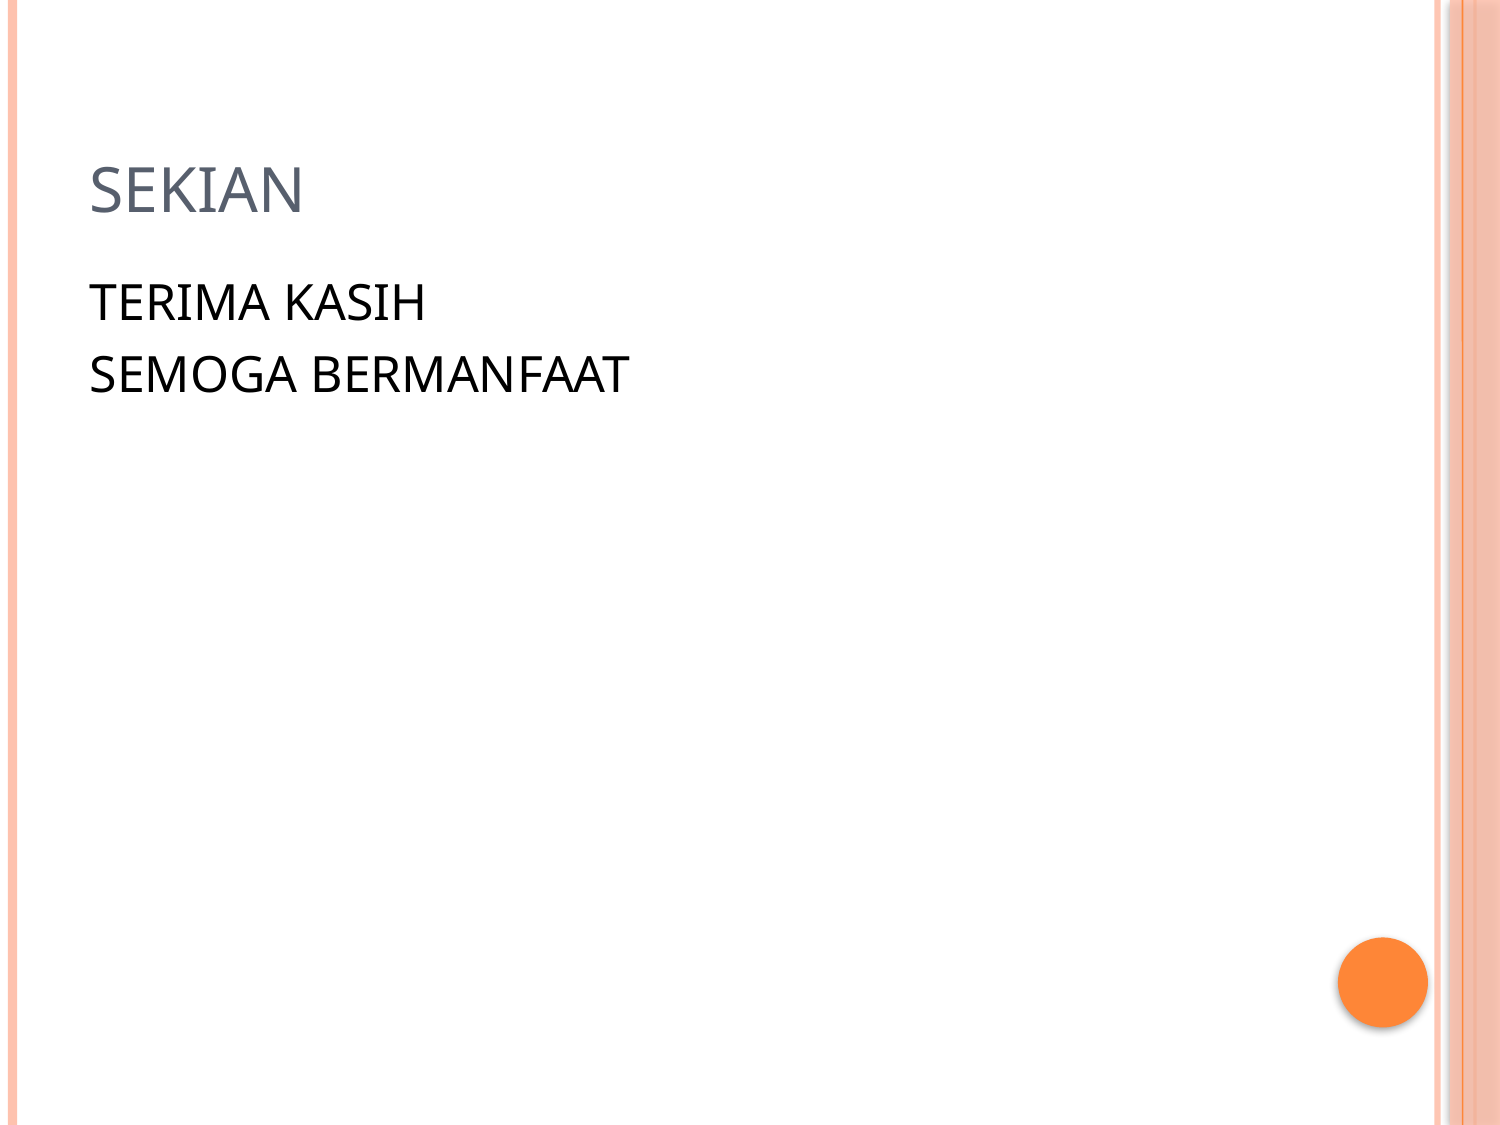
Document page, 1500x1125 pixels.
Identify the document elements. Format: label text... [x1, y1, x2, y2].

title sekian [75, 45, 1300, 233]
list TERIMA KASIH SEMOGA BERMANFAAT [75, 262, 1300, 1062]
